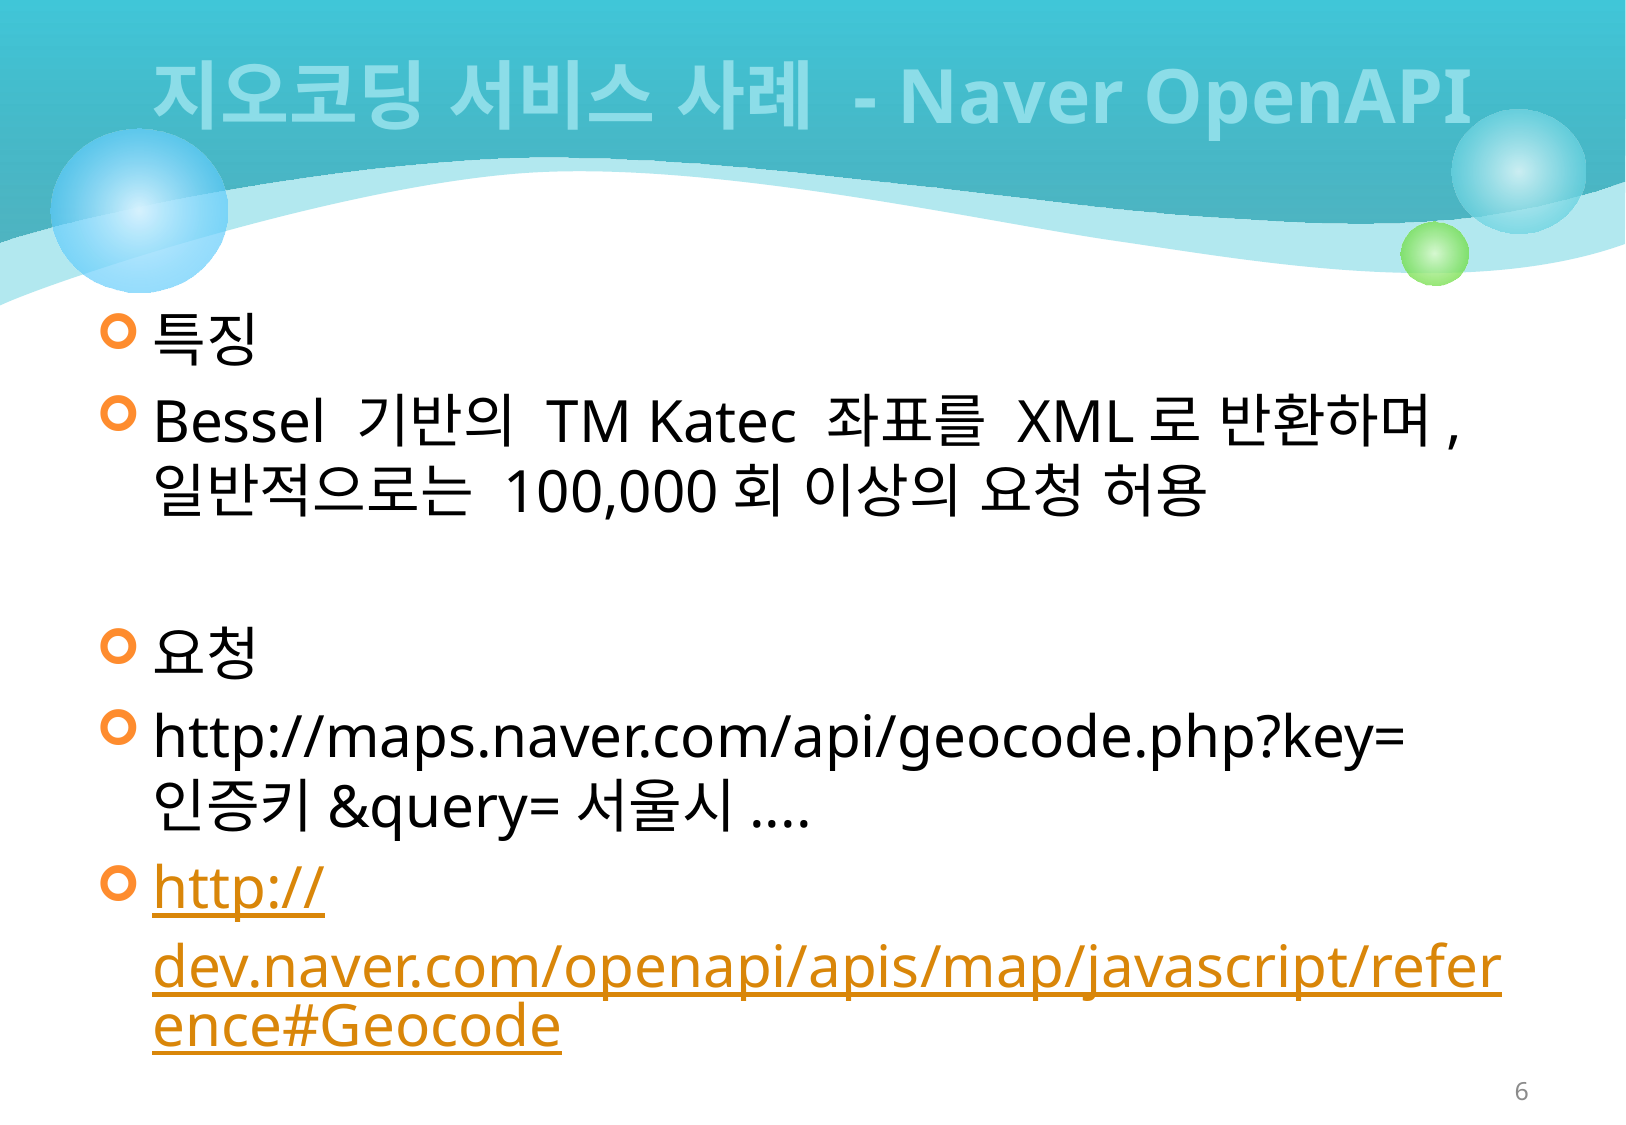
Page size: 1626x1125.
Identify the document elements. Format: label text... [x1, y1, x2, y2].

list 특징 Bessel 기반의 TM Katec 좌표를 XML로 반환하며, 일반적으로는 100,000회 이상의 요청 허용 요청 http://maps.naver.com/api/geocode.php?key=인증키&query=서울시.... http://dev.naver.com/openapi/apis/map/javascript/reference#Geocode [81, 295, 1544, 1038]
title 지오코딩 서비스 사례 - Naver OpenAPI [0, 0, 1625, 188]
slide_number 6 [1164, 1072, 1544, 1113]
